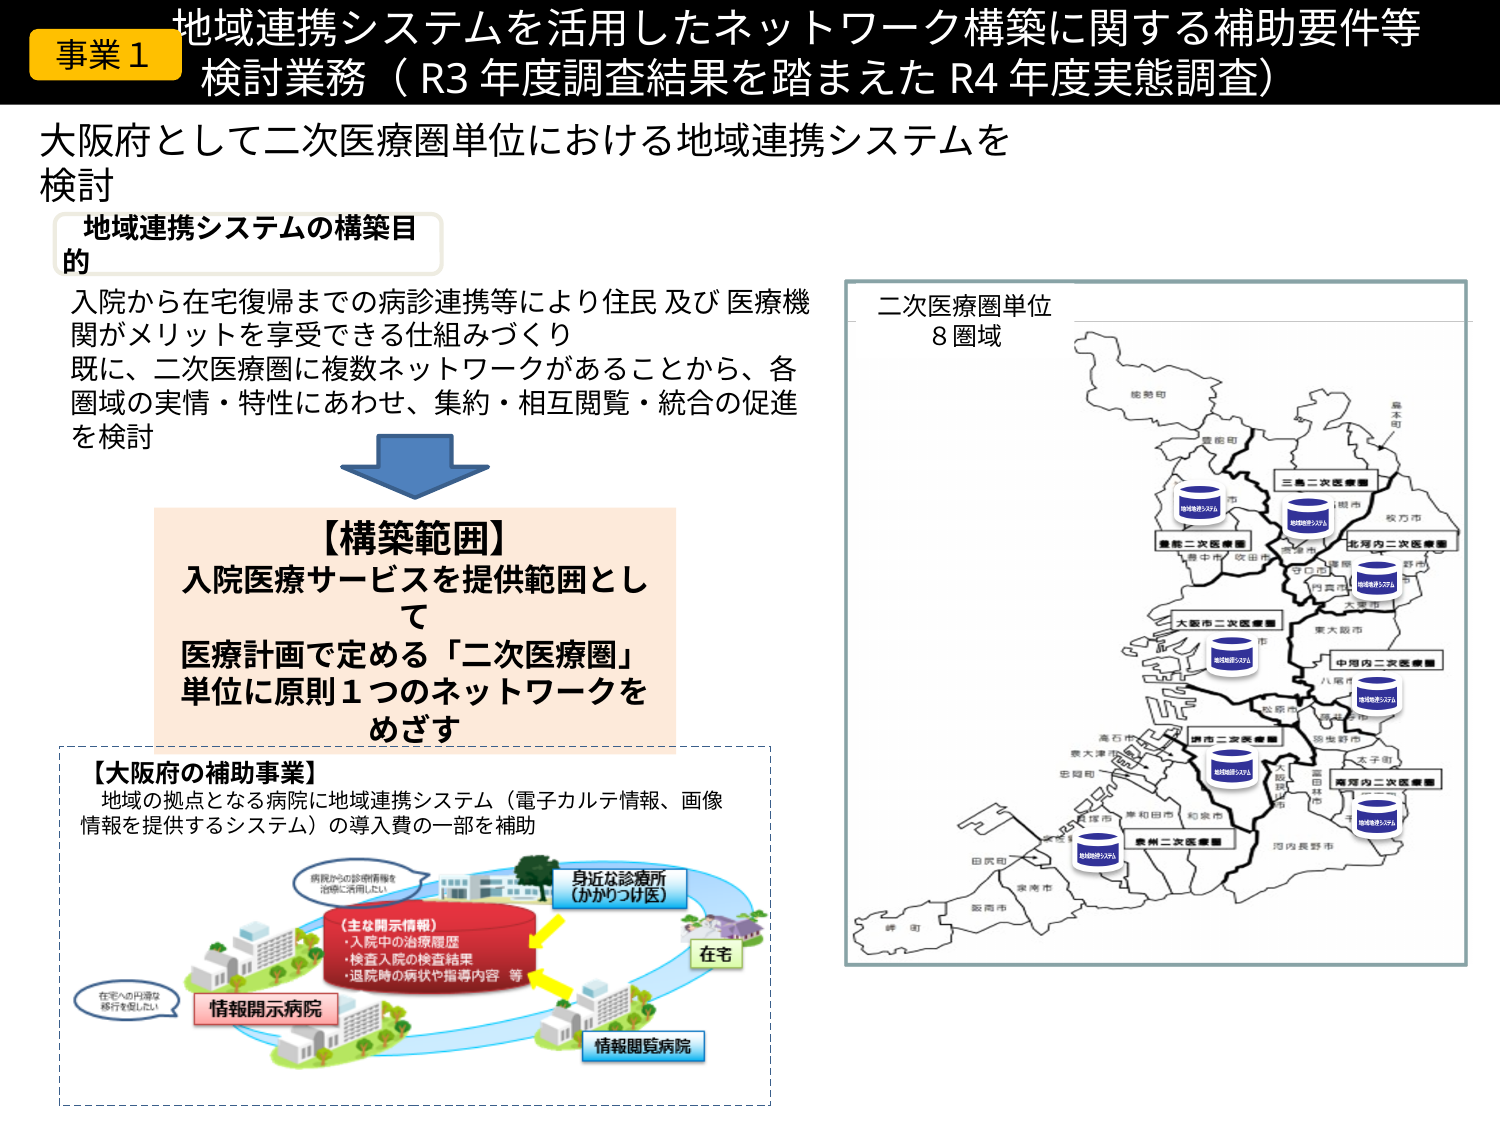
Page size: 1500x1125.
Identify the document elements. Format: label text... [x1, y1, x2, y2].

text_box [59, 1084, 771, 1106]
text_box 入院から在宅復帰までの病診連携等により住民 及び 医療機関がメリットを享受できる仕組みづくり 既に、二次医療圏に複数ネットワークがあることから、各圏域の実情・特性にあわせ、集約・相互閲覧・統合の促進を検討 [55, 276, 831, 460]
text_box 地域連携システムの構築目的 [52, 211, 444, 276]
title 大阪府として二次医療圏単位における地域連携システムを検討 [39, 105, 1034, 256]
text_box [339, 433, 491, 500]
text_box 【構築範囲】 入院医療サービスを提供範囲として 医療計画で定める「二次医療圏」単位に原則１つのネットワークをめざす [154, 507, 677, 746]
text_box [59, 746, 771, 814]
text_box 【大阪府の補助事業】 地域の拠点となる病院に地域連携システム（電子カルテ情報、画像情報を提供するシステム）の導入費の一部を補助 [65, 750, 755, 814]
picture [839, 279, 1474, 967]
text_box 地域連携システムを活用したネットワーク構築に関する補助要件等 検討業務（R3年度調査結果を踏まえたR4年度実態調査） [0, 0, 1500, 105]
text_box 事業１ [29, 28, 182, 81]
picture [41, 815, 785, 1075]
